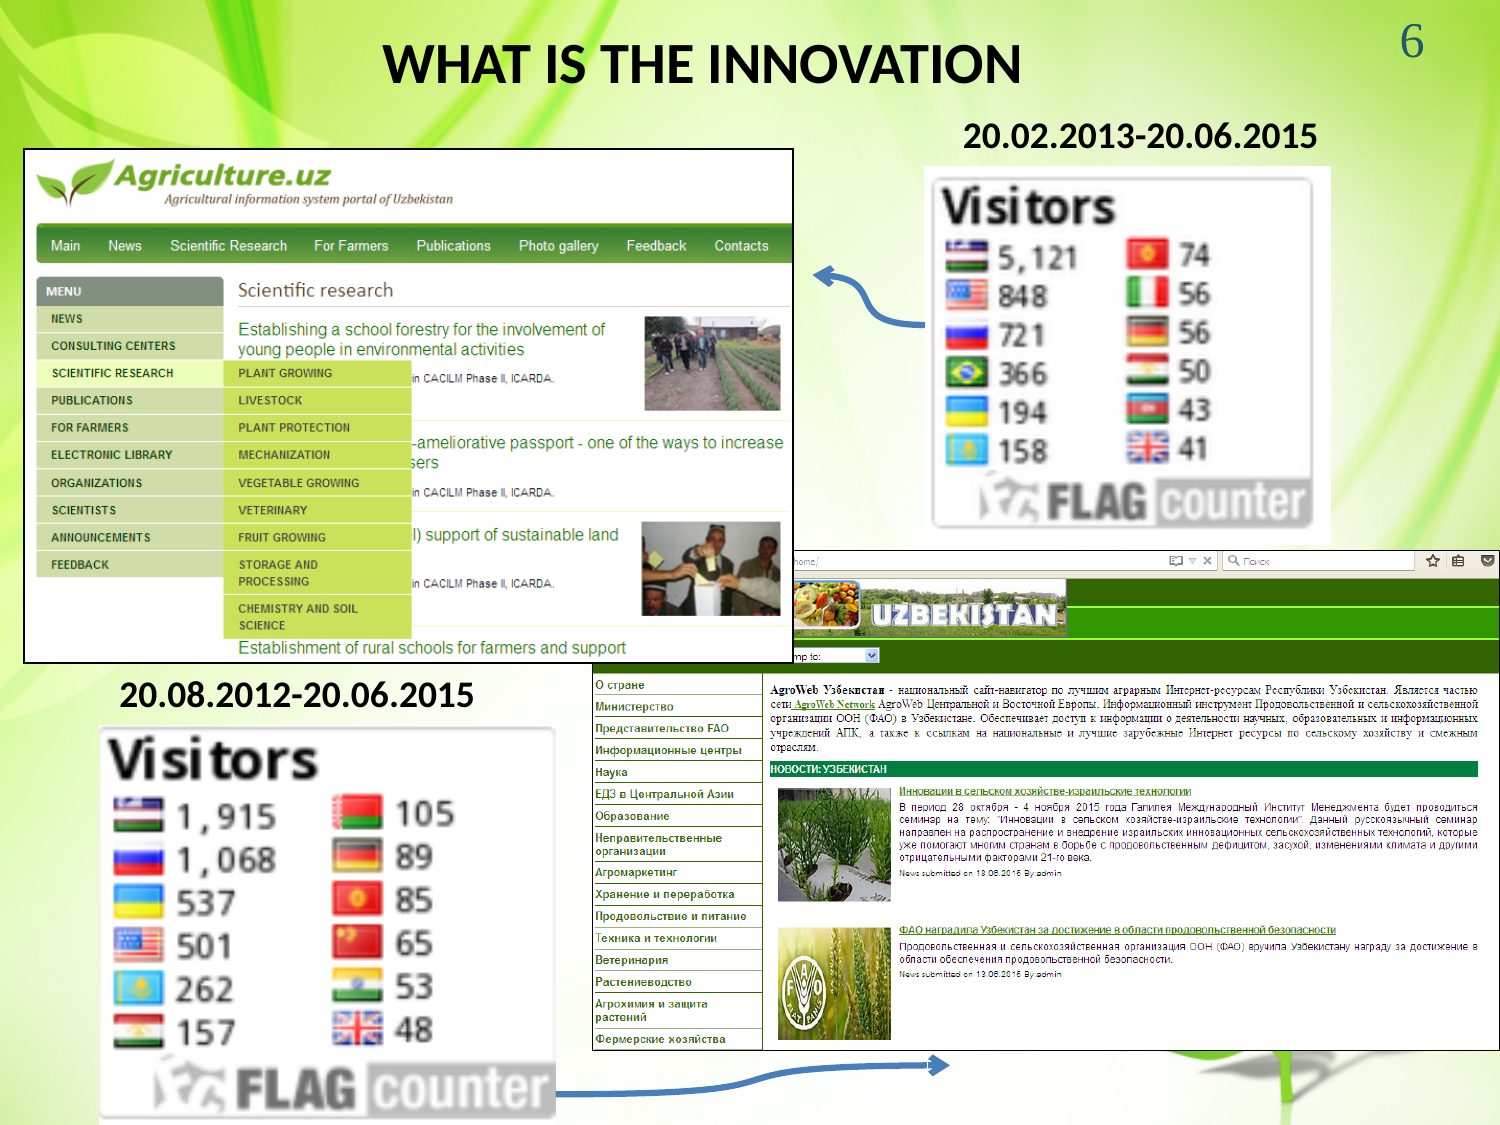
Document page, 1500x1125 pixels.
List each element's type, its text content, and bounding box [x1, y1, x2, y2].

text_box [555, 1065, 951, 1095]
text_box 20.02.2013-20.06.2015 [909, 103, 1372, 163]
picture [0, 0, 1500, 1125]
text_box WHAT IS THE INNOVATION [358, 17, 1047, 103]
text_box 6 [1384, 0, 1463, 75]
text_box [812, 274, 926, 326]
text_box 20.08.2012-20.06.2015 [31, 671, 563, 723]
